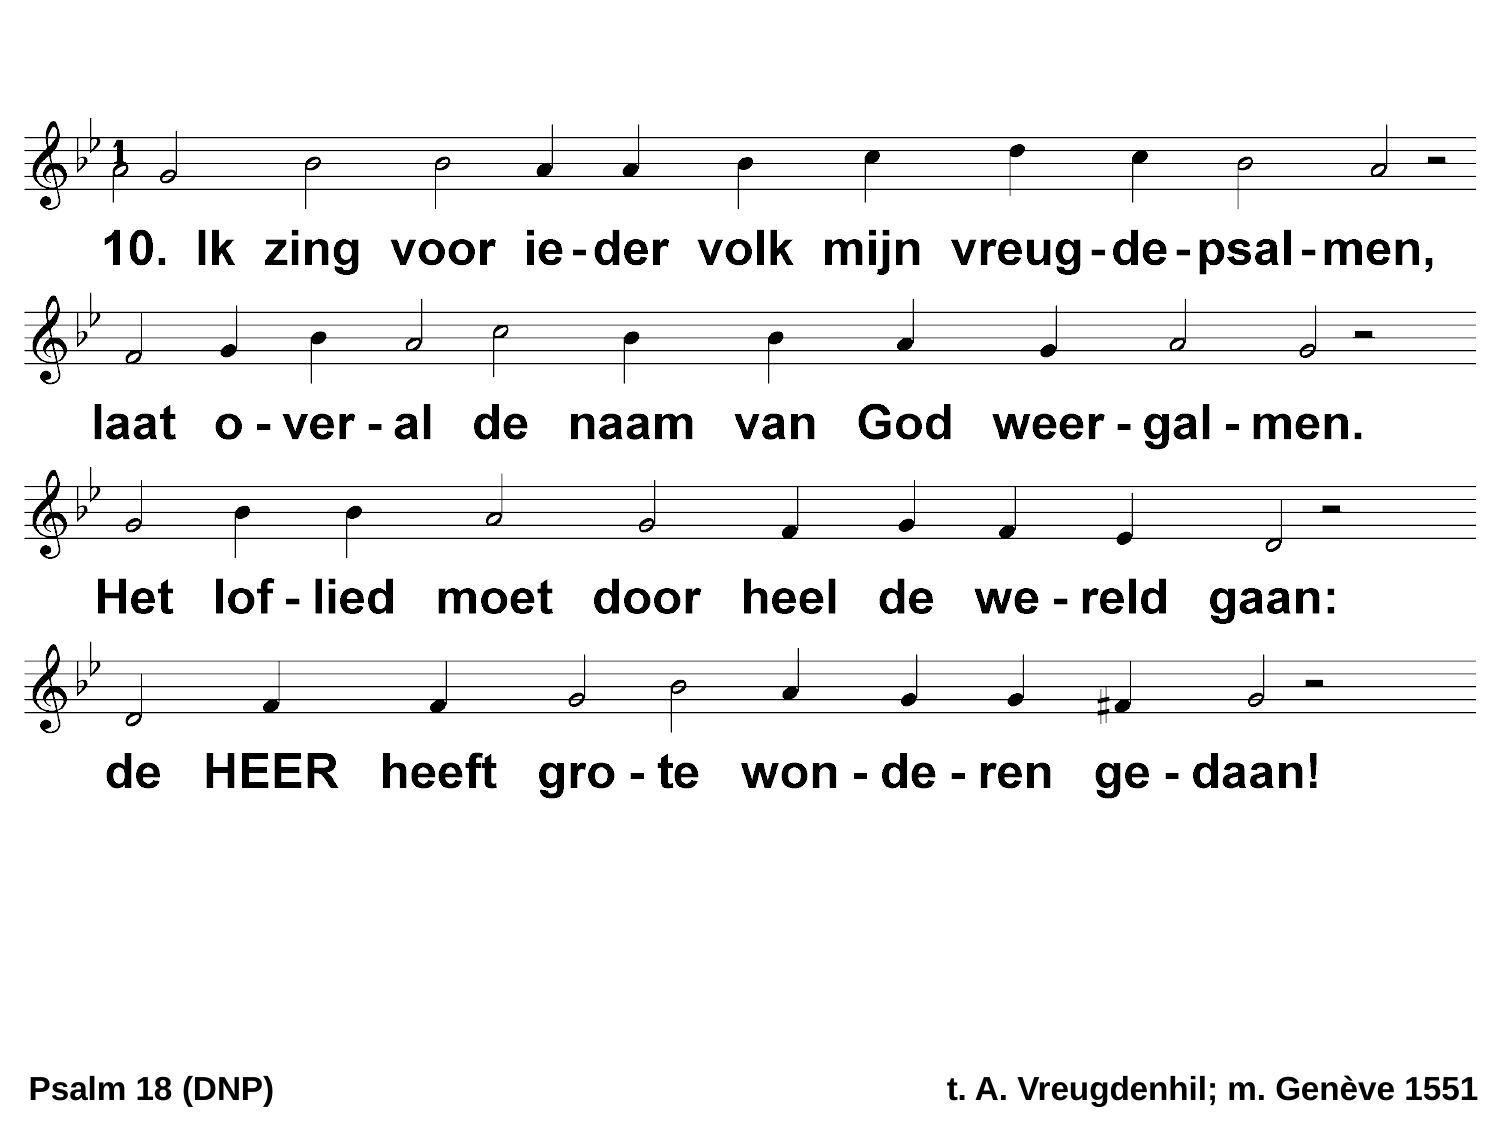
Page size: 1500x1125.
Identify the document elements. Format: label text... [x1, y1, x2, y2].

text_box Psalm 18 (DNP) t. A. Vreugdenhil; m. Genève 1551 [13, 1059, 1495, 1115]
picture [10, 103, 1490, 812]
